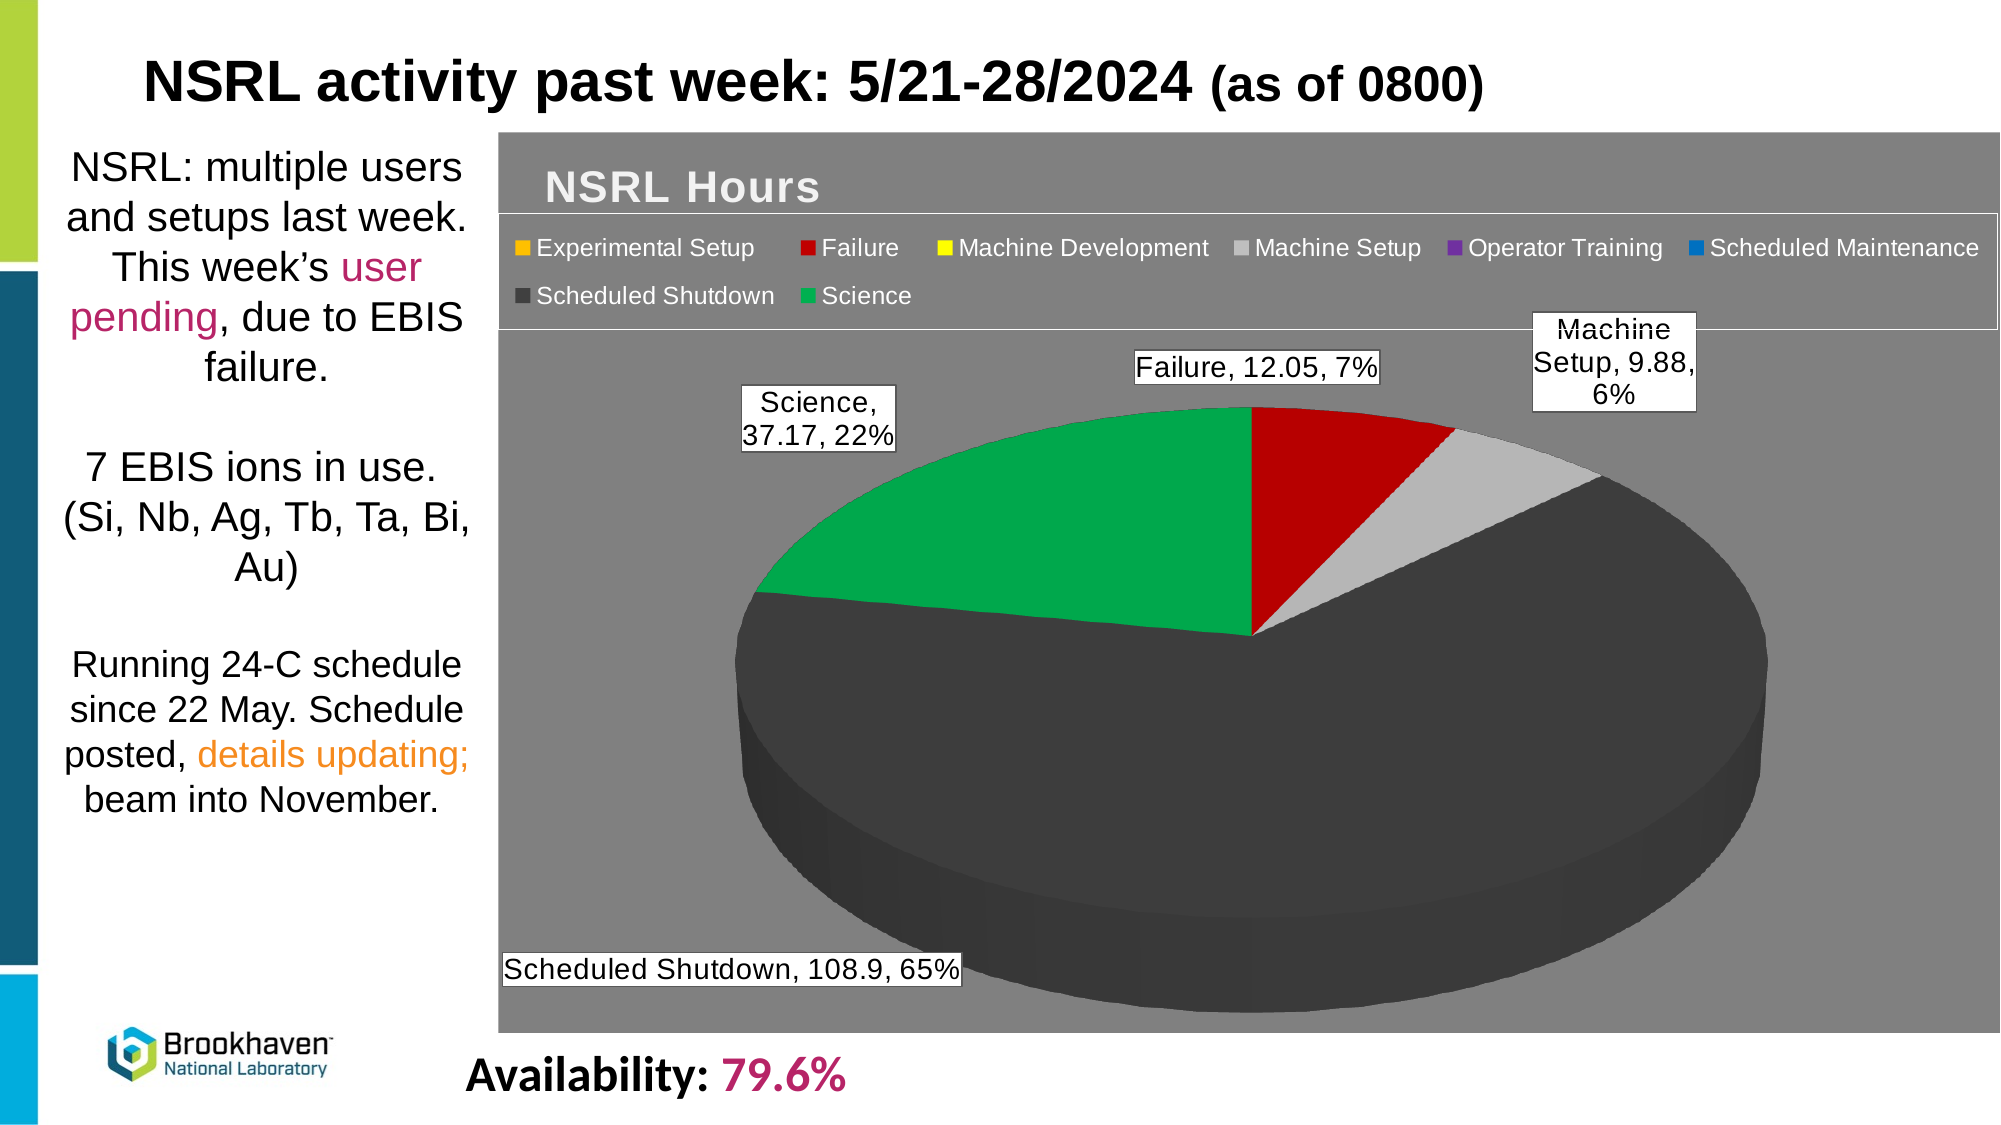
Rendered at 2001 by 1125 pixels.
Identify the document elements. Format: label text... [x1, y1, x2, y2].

text_box Availability: 79.6% [450, 1033, 1779, 1109]
chart [498, 132, 2000, 1034]
picture [0, 0, 2001, 1125]
title NSRL activity past week: 5/21-28/2024 (as of 0800) [128, 32, 1921, 132]
text_box NSRL: multiple users and setups last week. This week’s user pending, due to EBIS failure. 7 EBIS ions in use. (Si, Nb, Ag, Tb, Ta, Bi, Au) Running 24-C schedule since 22 May. Schedule posted, details updating; beam into November. [35, 132, 498, 828]
